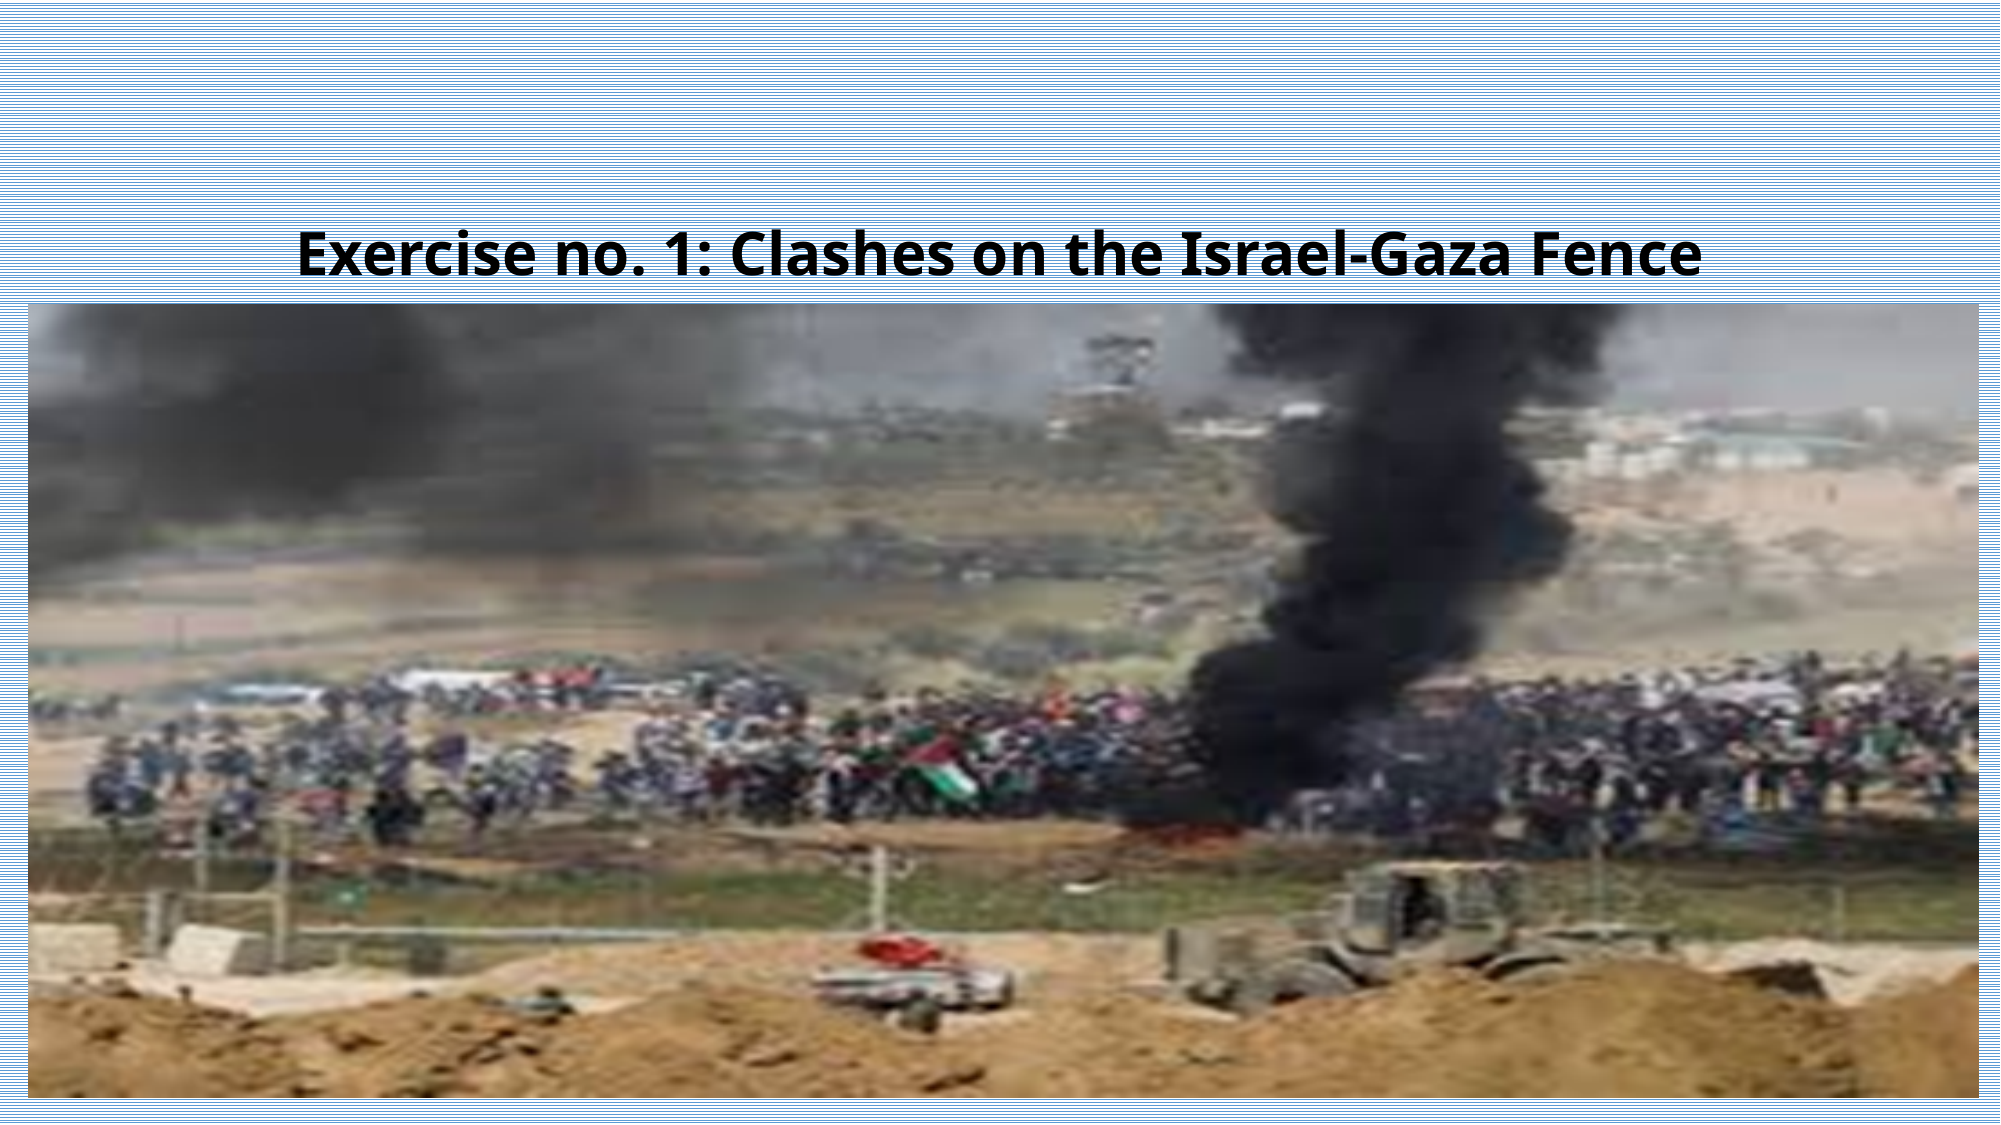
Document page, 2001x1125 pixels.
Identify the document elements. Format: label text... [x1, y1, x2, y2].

picture [28, 304, 1979, 1098]
title Exercise no. 1: Clashes on the Israel-Gaza Fence [249, 184, 1750, 296]
